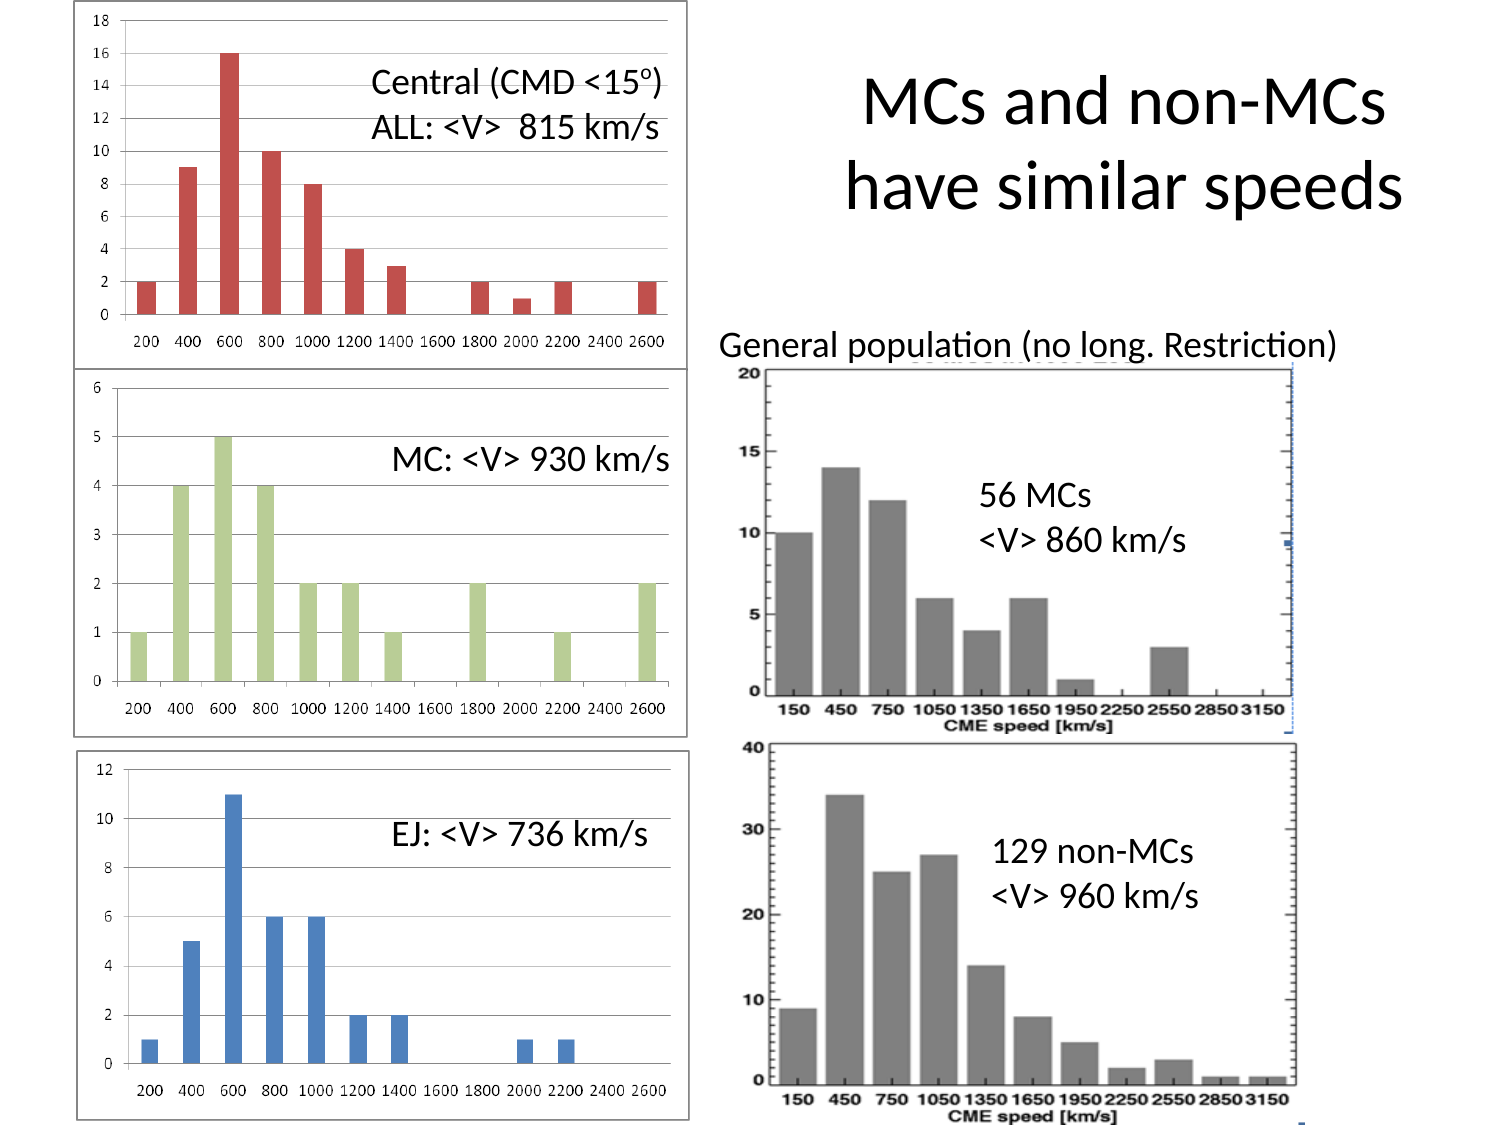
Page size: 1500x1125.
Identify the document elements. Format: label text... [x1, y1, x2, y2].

title MCs and non-MCs have similar speeds [825, 45, 1425, 233]
picture [72, 0, 688, 738]
picture [737, 737, 1305, 1125]
picture [731, 362, 1301, 734]
picture [74, 749, 691, 1121]
text_box General population (no long. Restriction) [704, 312, 1354, 373]
